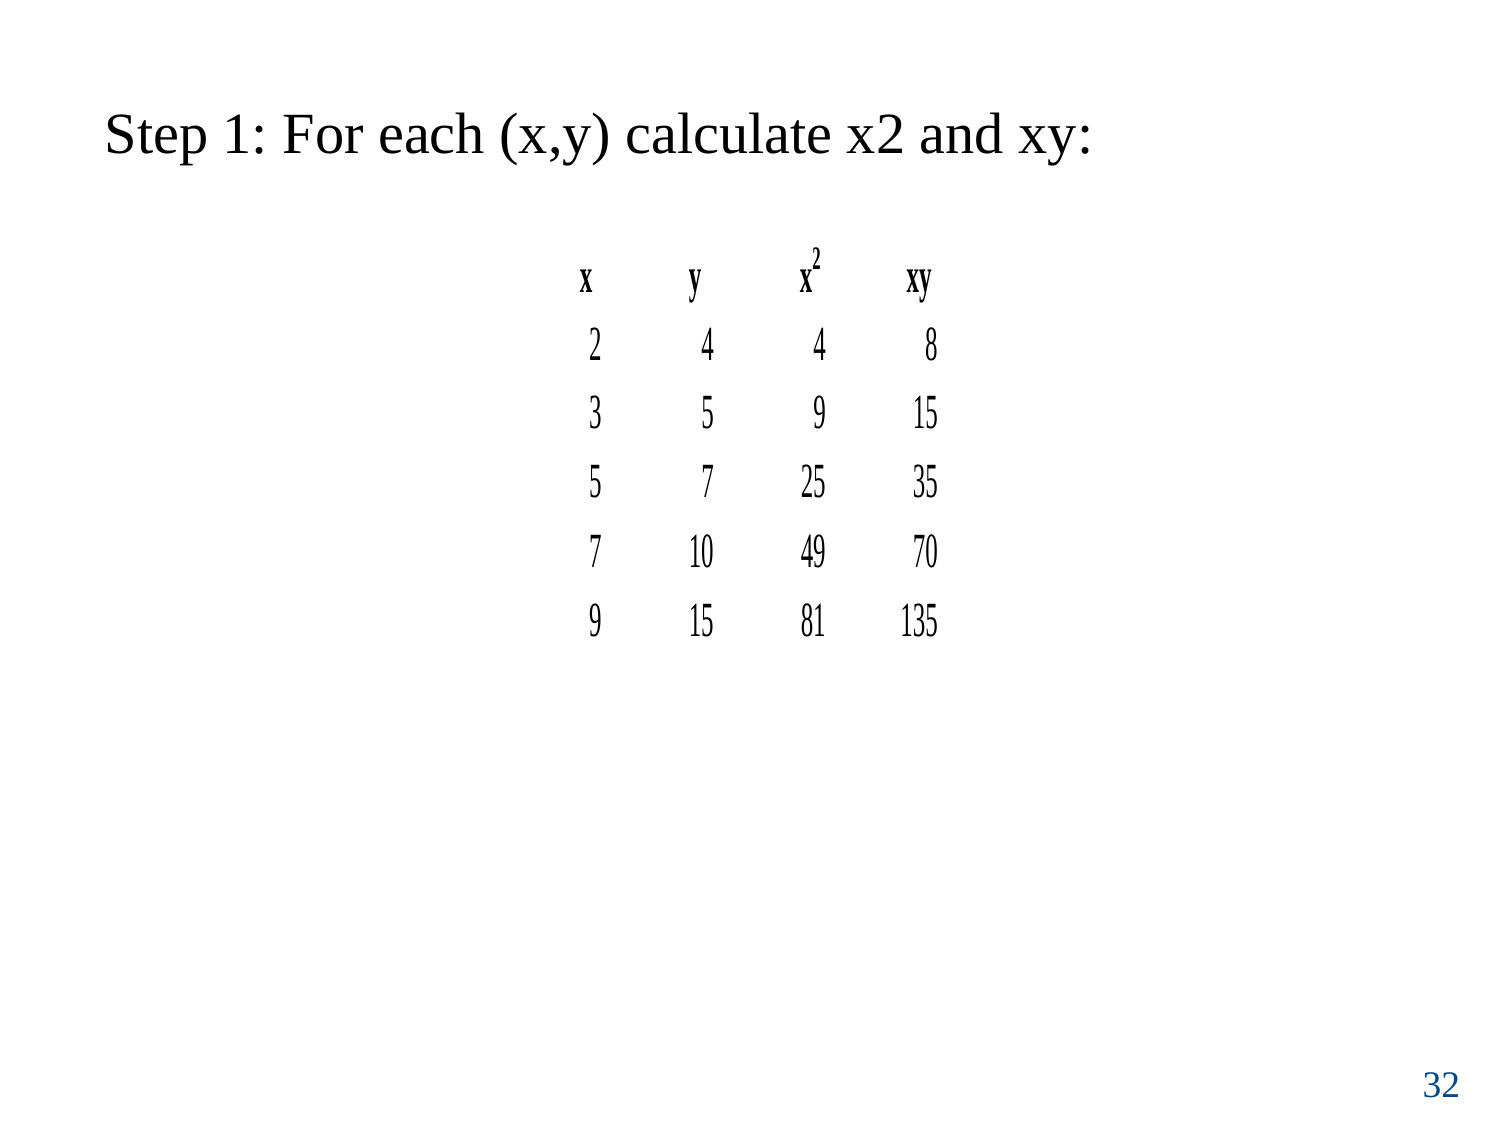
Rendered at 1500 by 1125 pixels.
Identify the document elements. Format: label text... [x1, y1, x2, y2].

picture [224, 237, 1213, 763]
slide_number 32 [1125, 1052, 1475, 1113]
list Step 1: For each (x,y) calculate x2 and xy: [75, 87, 1425, 1038]
